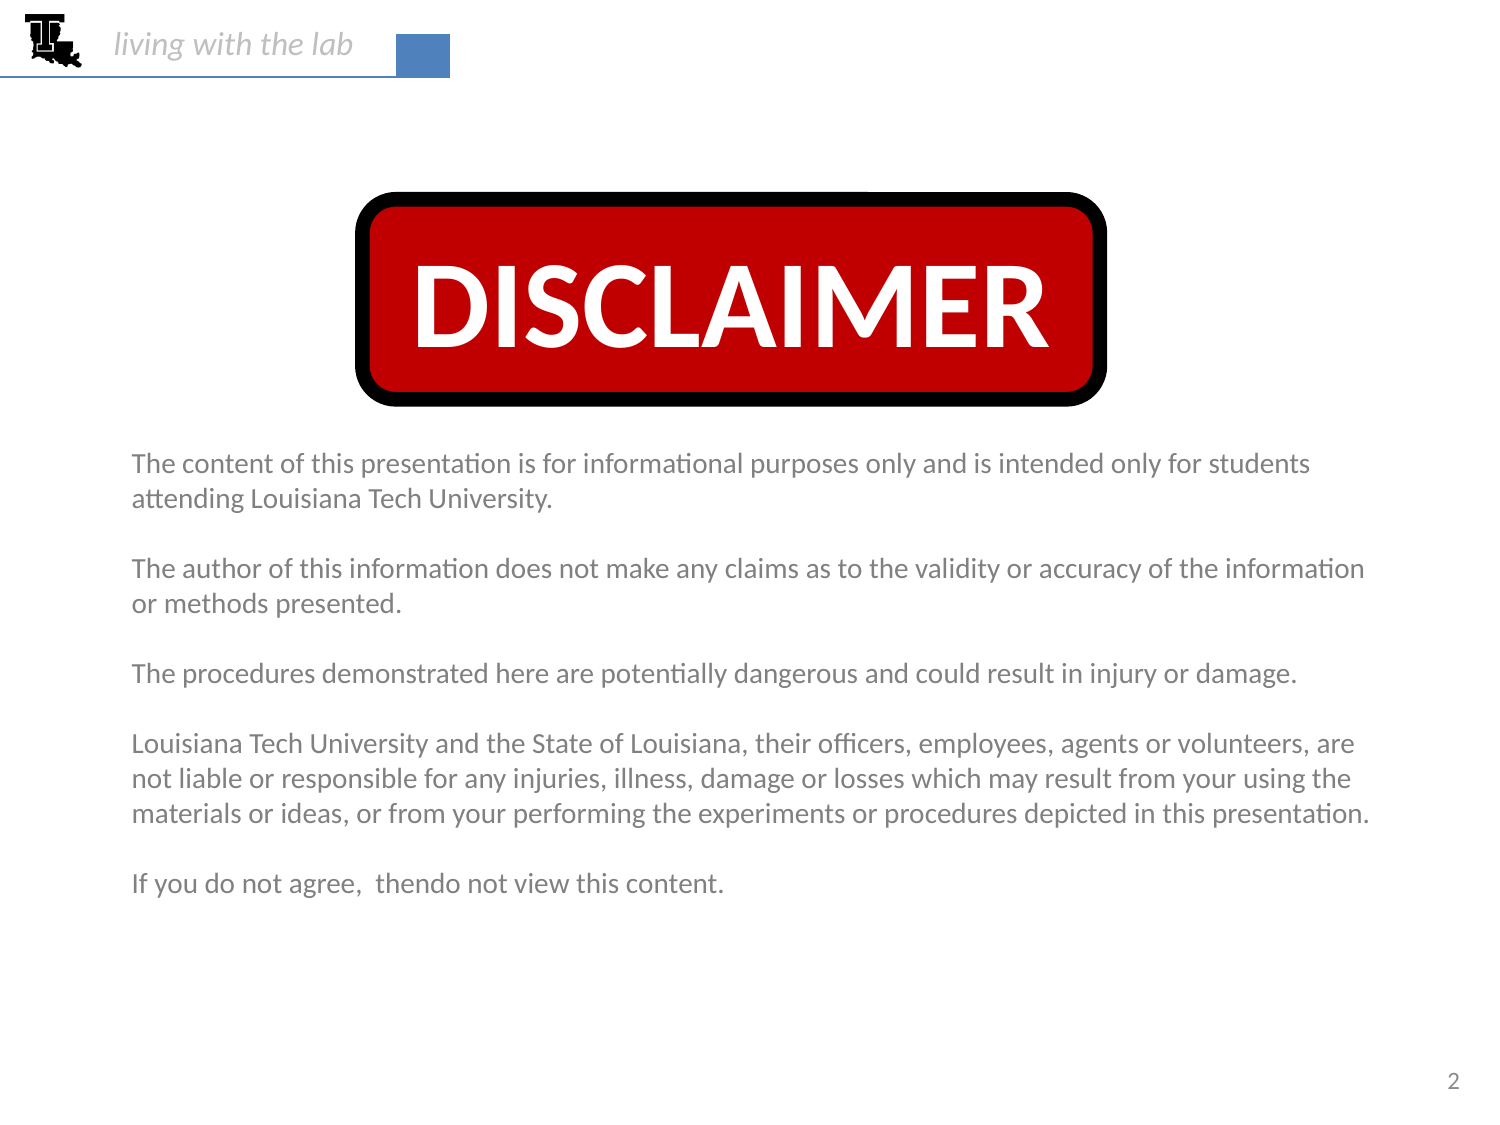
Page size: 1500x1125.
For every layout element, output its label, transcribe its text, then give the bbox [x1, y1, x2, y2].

picture [24, 13, 82, 68]
text_box The content of this presentation is for informational purposes only and is intended only for students attending Louisiana Tech University. The author of this information does not make any claims as to the validity or accuracy of the information or methods presented. The procedures demonstrated here are potentially dangerous and could result in injury or damage. Louisiana Tech University and the State of Louisiana, their officers, employees, agents or volunteers, are not liable or responsible for any injuries, illness, damage or losses which may result from your using the materials or ideas, or from your performing the experiments or procedures depicted in this presentation. If you do not agree, thendo not view this content. [116, 437, 1413, 907]
slide_number 2 [1400, 1046, 1475, 1113]
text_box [362, 199, 1101, 400]
text_box [394, 32, 452, 80]
text_box living with the lab [82, 14, 404, 75]
